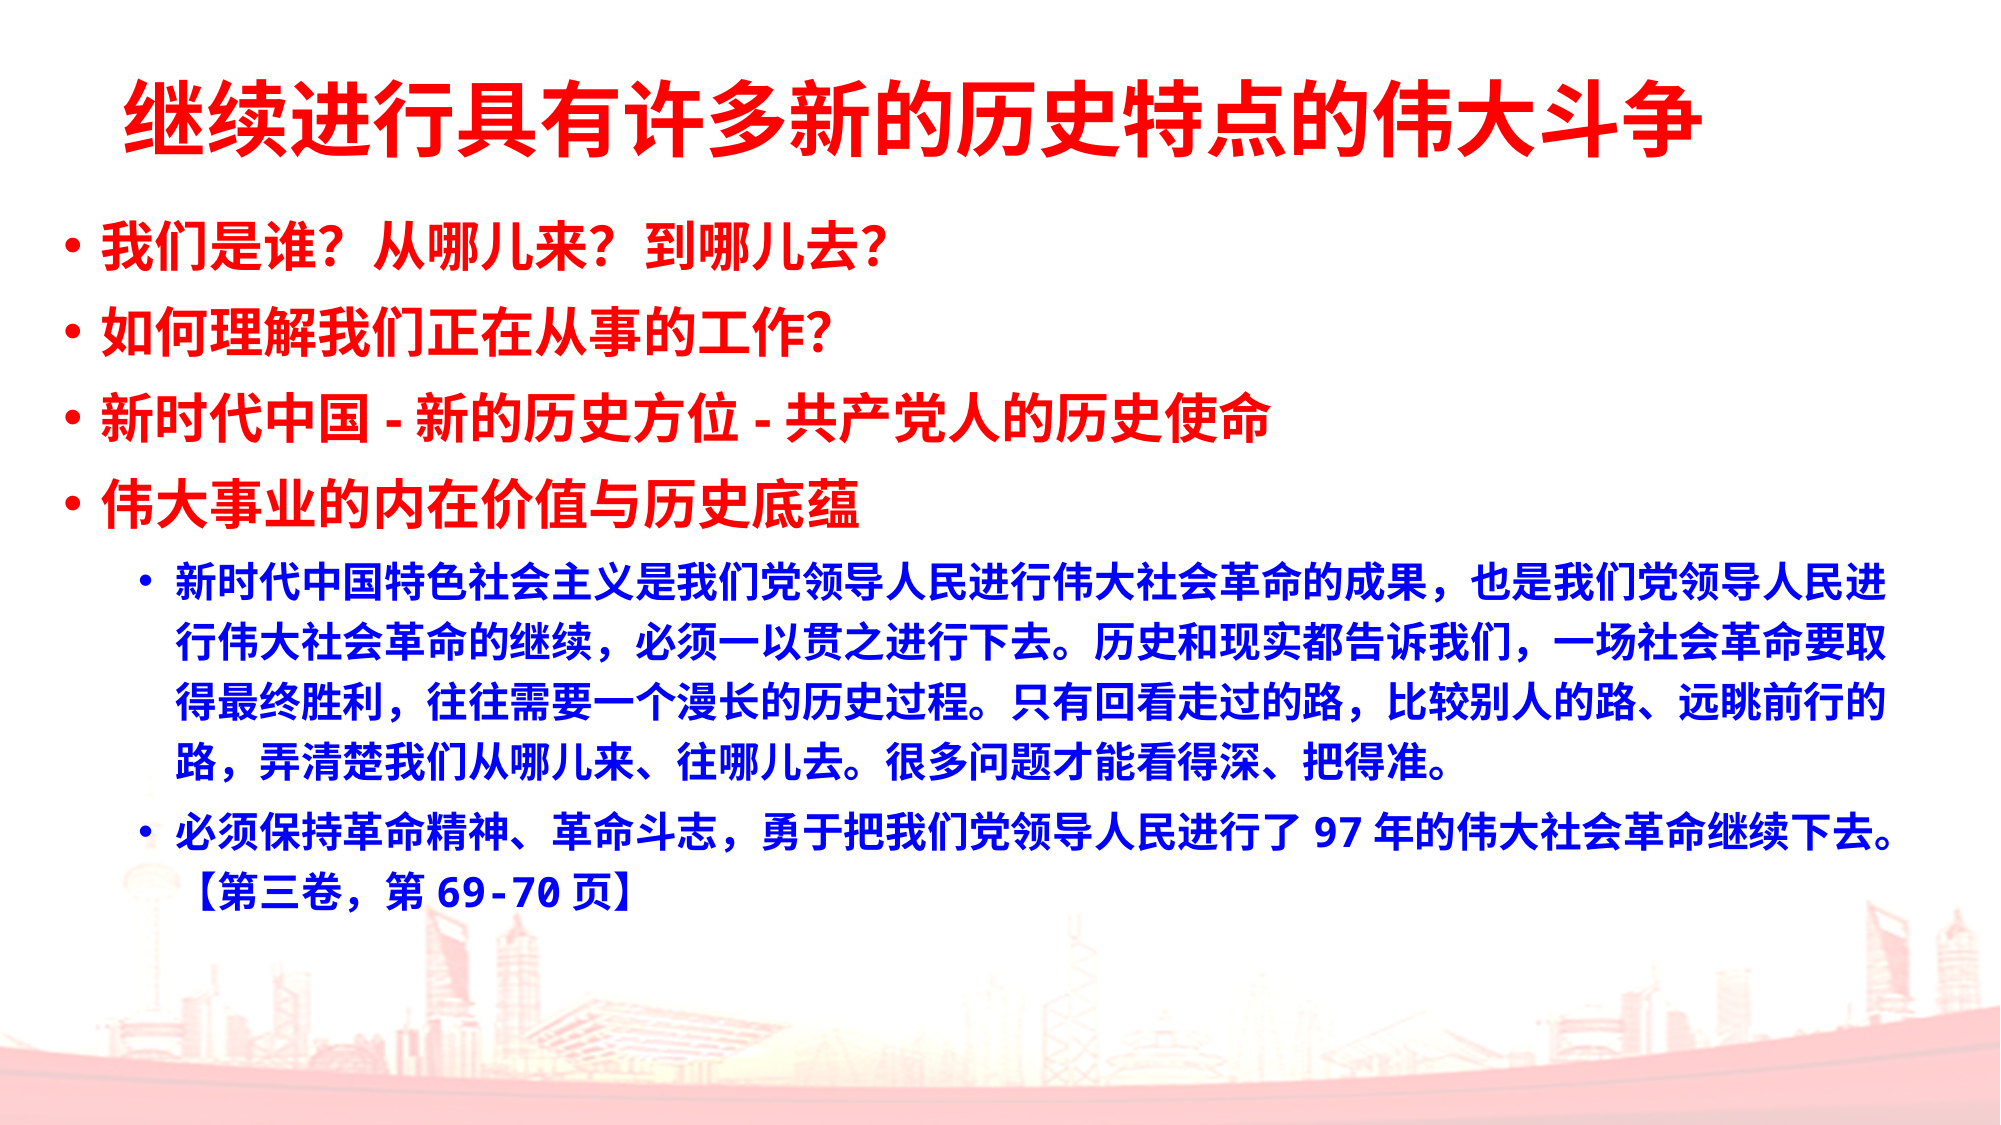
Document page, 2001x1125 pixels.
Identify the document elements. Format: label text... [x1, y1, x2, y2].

picture [0, 759, 2000, 1125]
title 继续进行具有许多新的历史特点的伟大斗争 [107, 14, 1833, 204]
list 我们是谁？从哪儿来？到哪儿去？ 如何理解我们正在从事的工作？ 新时代中国-新的历史方位-共产党人的历史使命 伟大事业的内在价值与历史底蕴 新时代中国特色社会主义是我们党领导人民进行伟大社会革命的成果，也是我们党领导人民进行伟大社会革命的继续，必须一以贯之进行下去。历史和现实都告诉我们，一场社会革命要取得最终胜利，往往需要一个漫长的历史过程。只有回看走过的路，比较别人的路、远眺前行的路，弄清楚我们从哪儿来、往哪儿去。很多问题才能看得深、把得准。 必须保持革命精神、革命斗志，勇于把我们党领导人民进行了97年的伟大社会革命继续下去。【第三卷，第69-70页】 [48, 204, 1914, 759]
